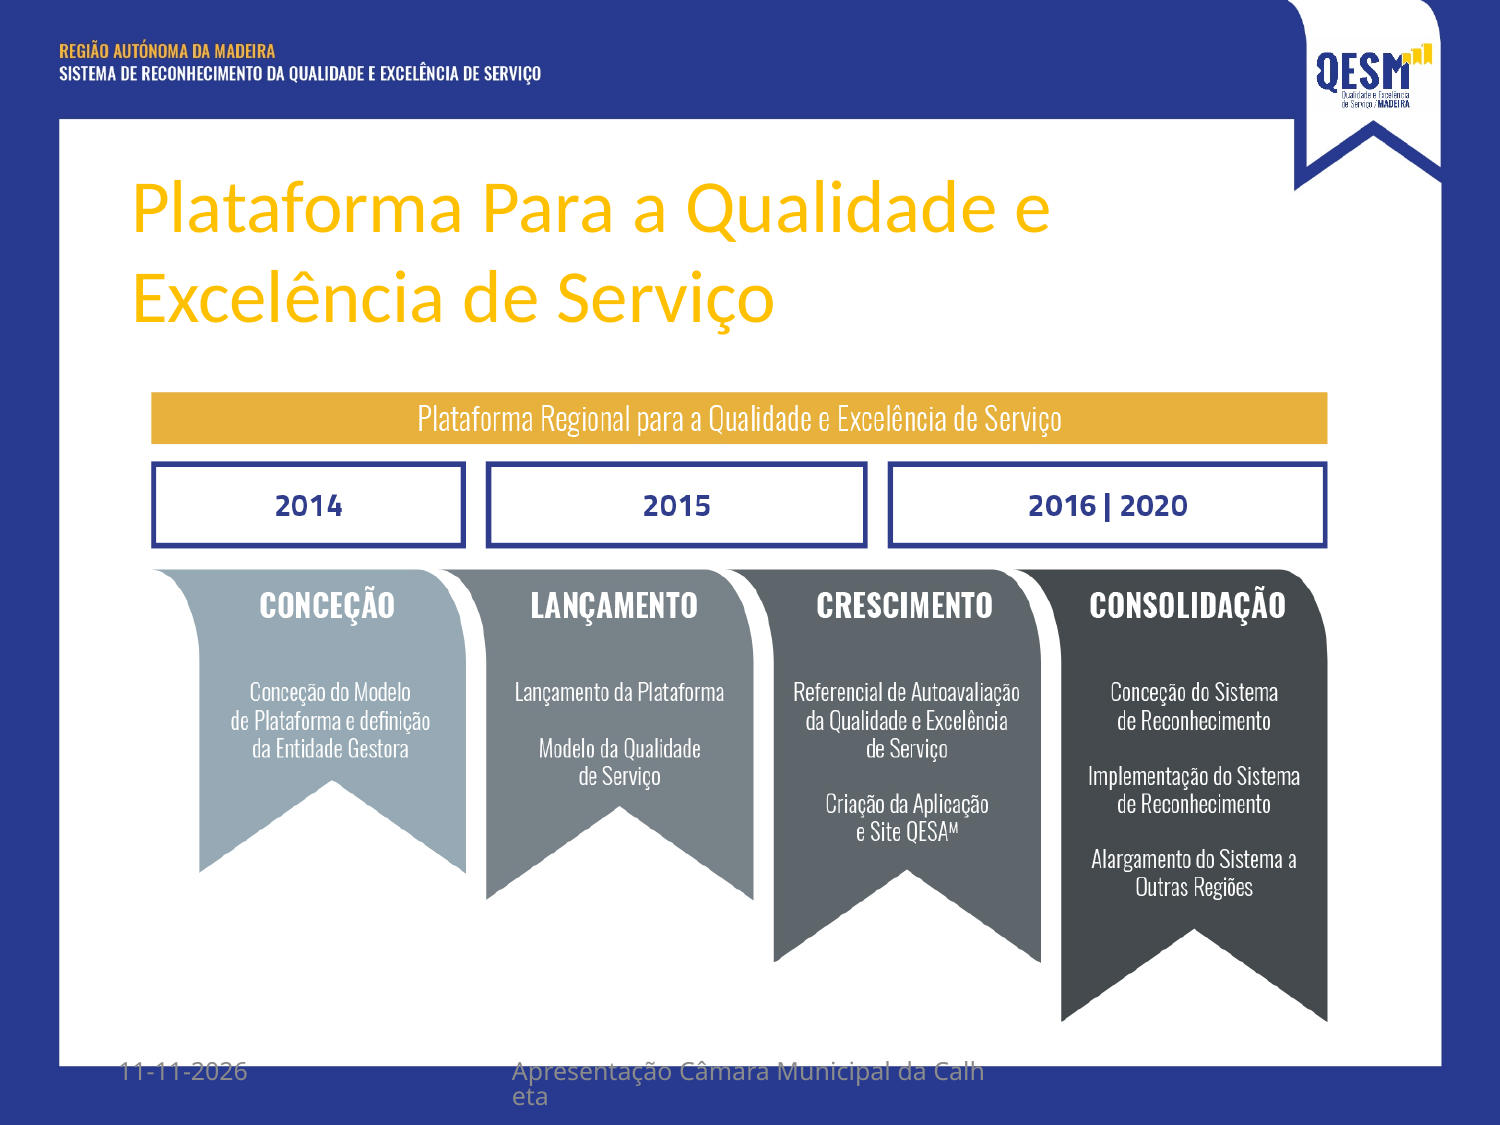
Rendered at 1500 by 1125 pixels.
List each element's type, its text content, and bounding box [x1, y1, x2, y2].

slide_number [103, 1042, 441, 1103]
text_box Plataforma Para a Qualidade e Excelência de Serviço [116, 150, 1265, 346]
footer Apresentação Câmara Municipal da Calheta [496, 1042, 1004, 1103]
picture [0, 0, 1500, 1125]
